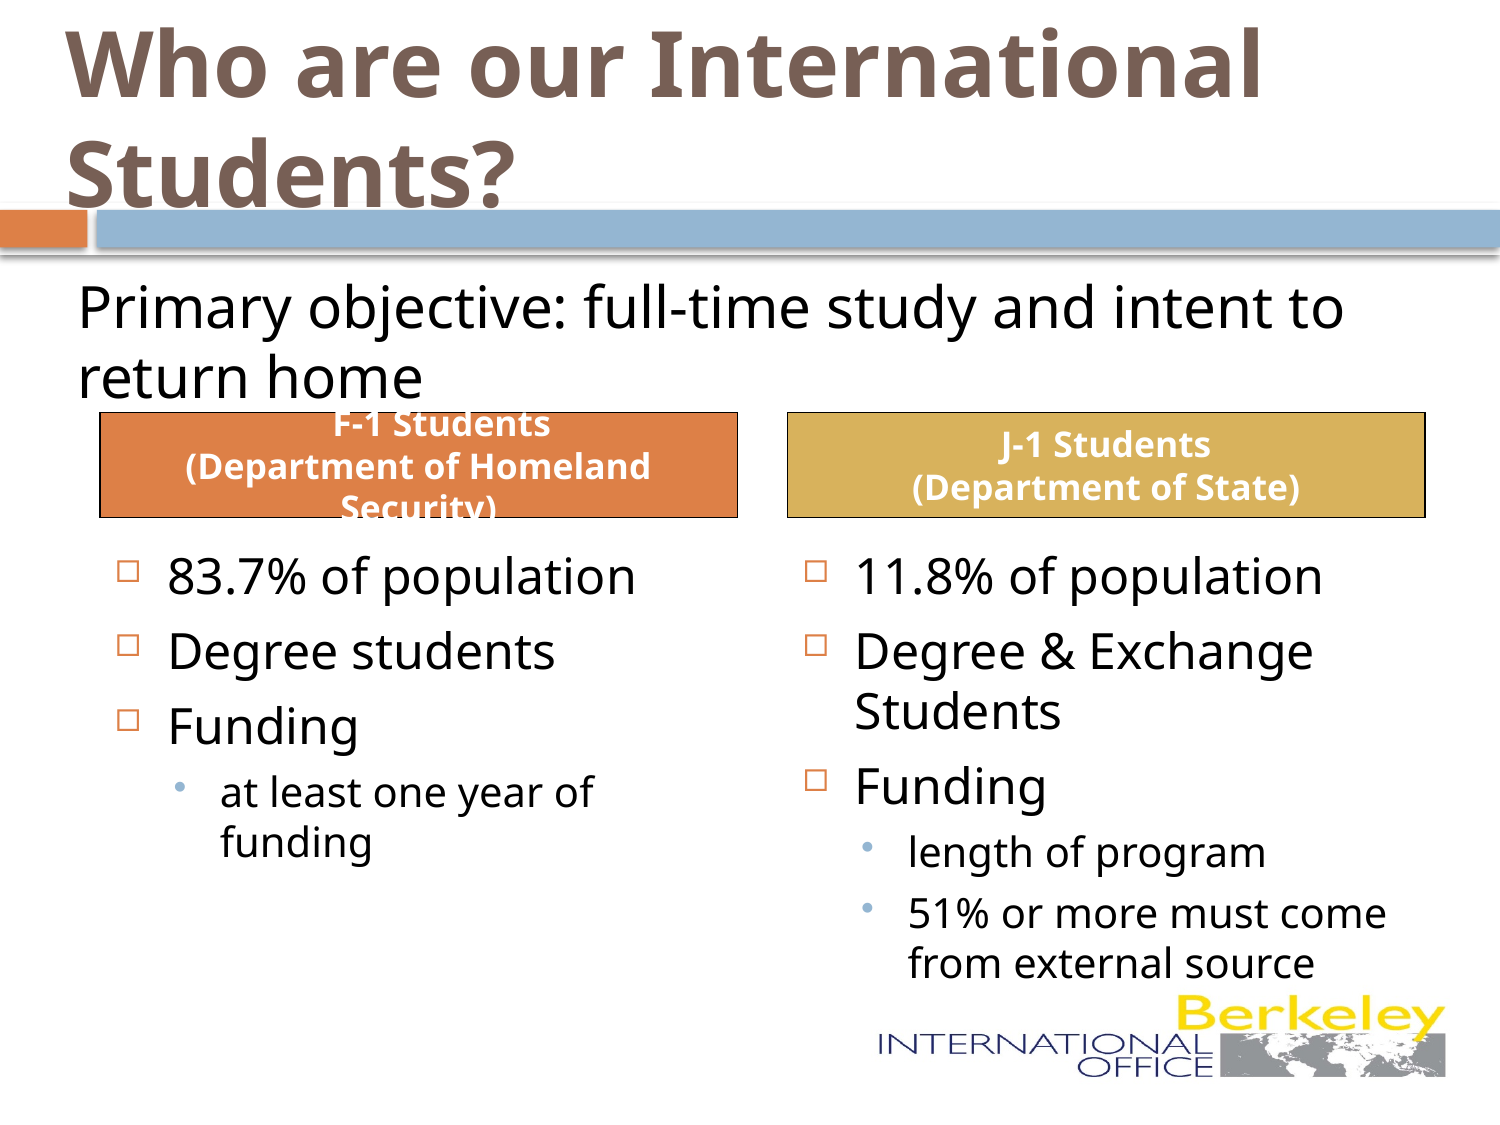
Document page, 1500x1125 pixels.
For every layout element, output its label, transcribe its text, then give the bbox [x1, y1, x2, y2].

list 11.8% of population Degree & Exchange Students Funding length of program 51% or more must come from external source [787, 537, 1426, 1125]
picture [1426, 974, 1475, 1101]
list J-1 Students (Department of State) [787, 478, 1426, 518]
title Who are our International Students? [49, 44, 1463, 188]
list F-1 Students (Department of Homeland Security) [99, 478, 738, 518]
list 83.7% of population Degree students Funding at least one year of funding [99, 537, 738, 1125]
text_box Primary objective: full-time study and intent to return home [62, 262, 1450, 478]
